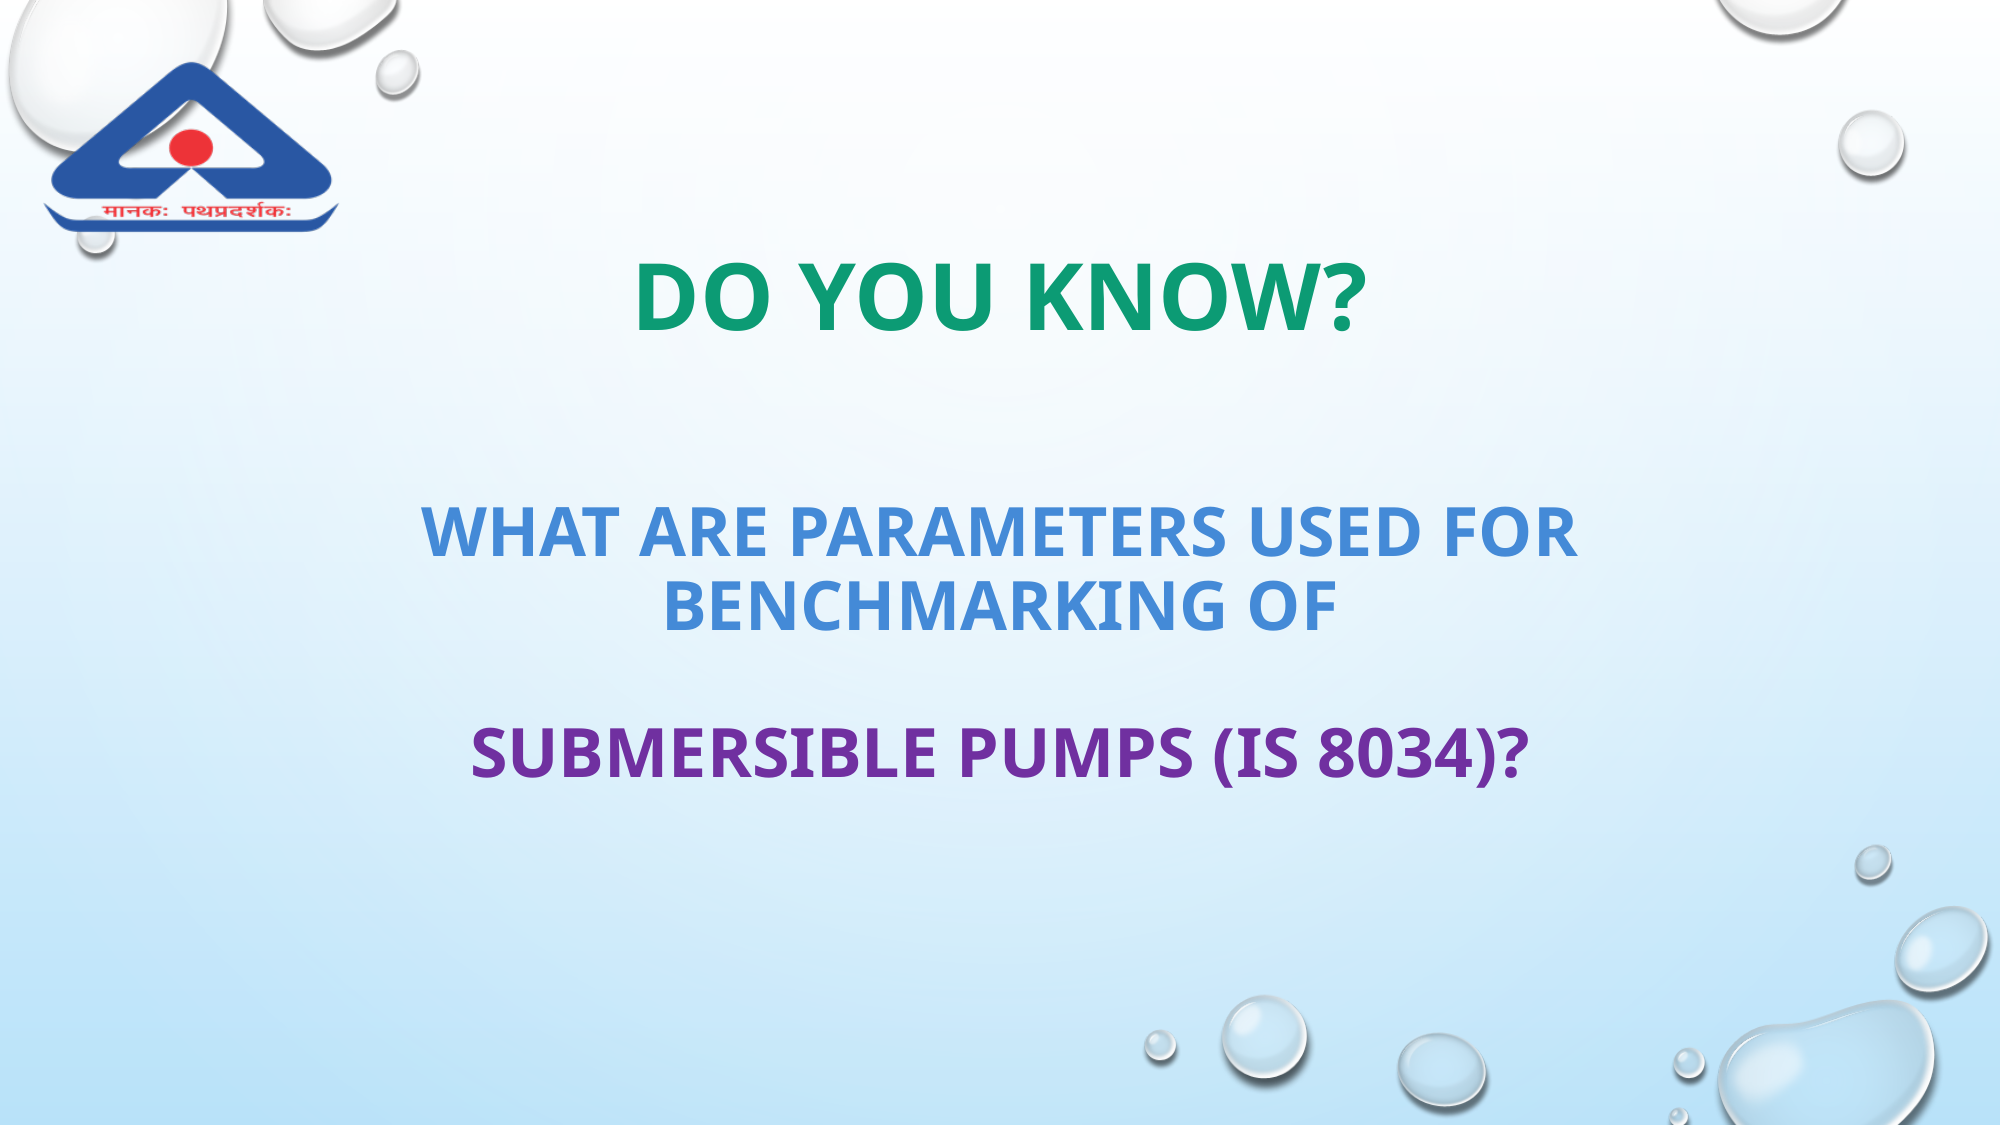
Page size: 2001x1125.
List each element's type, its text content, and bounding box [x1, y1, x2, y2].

picture [0, 0, 2000, 1125]
title Do you know? What are parameters used for benchmarking of submersible pumps (IS 8034)? [149, 239, 1851, 1032]
